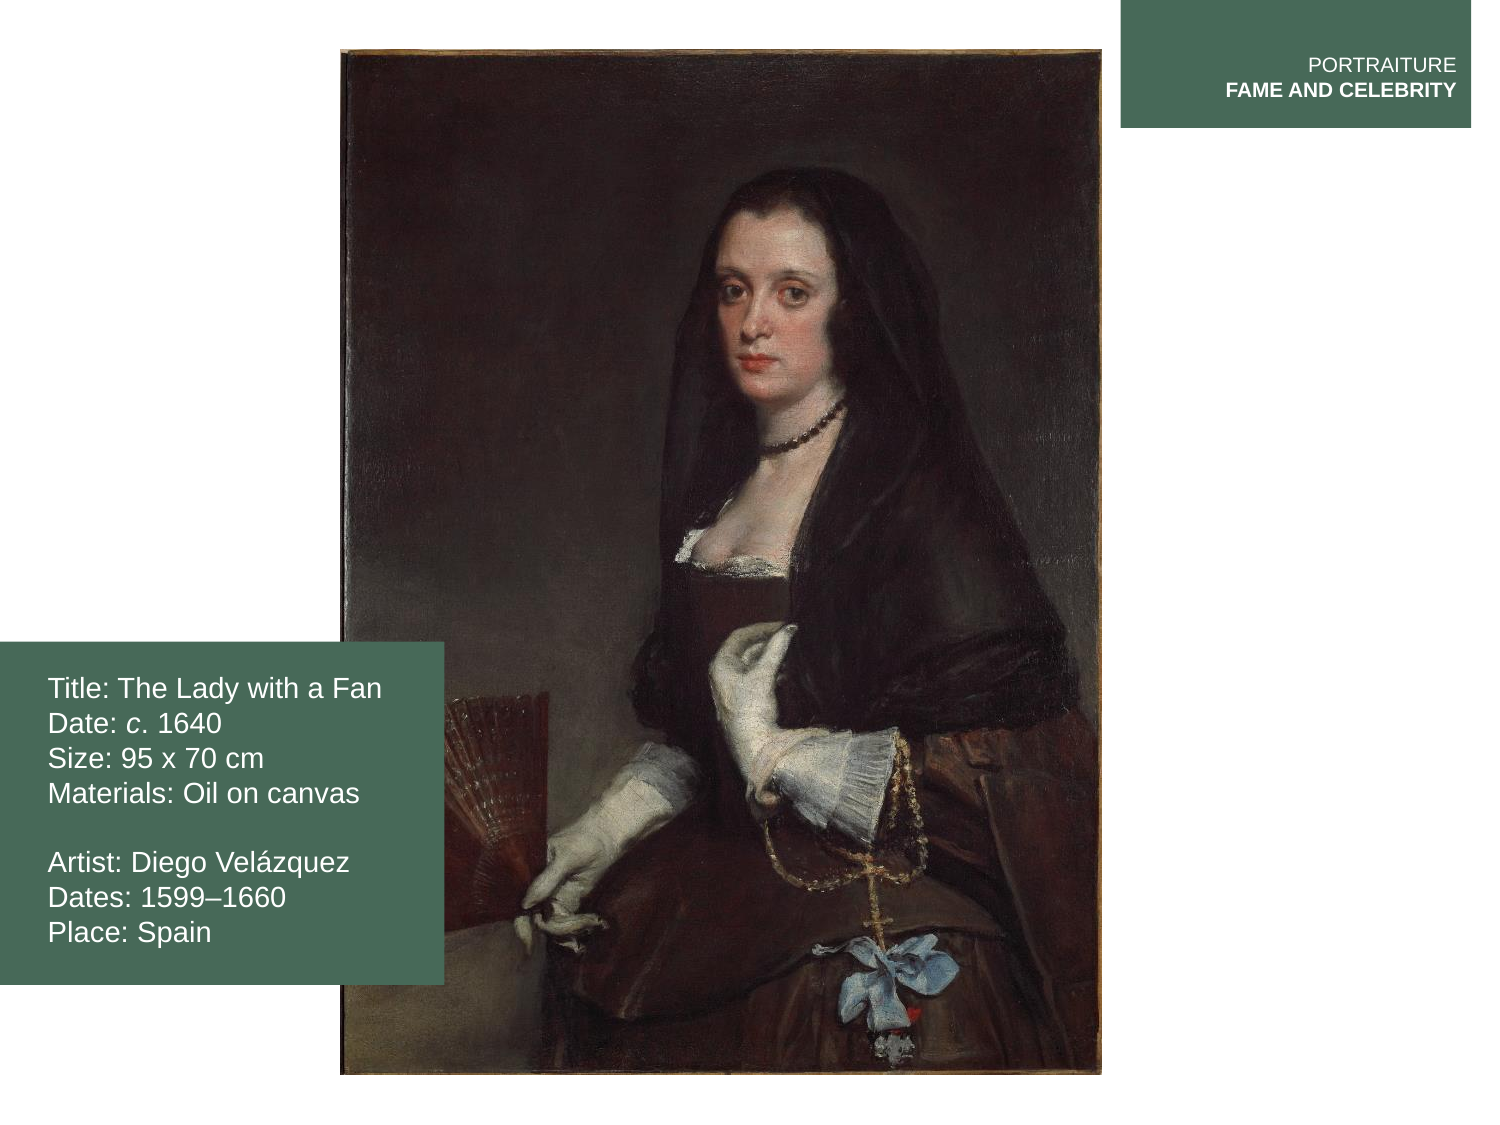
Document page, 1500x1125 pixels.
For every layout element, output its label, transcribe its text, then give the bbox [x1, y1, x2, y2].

text_box Title: The Lady with a Fan Date: c. 1640 Size: 95 x 70 cm Materials: Oil on canvas Artist: Diego Velázquez Dates: 1599–1660 Place: Spain [33, 661, 340, 1001]
picture [340, 49, 1102, 1075]
text_box [0, 641, 340, 986]
